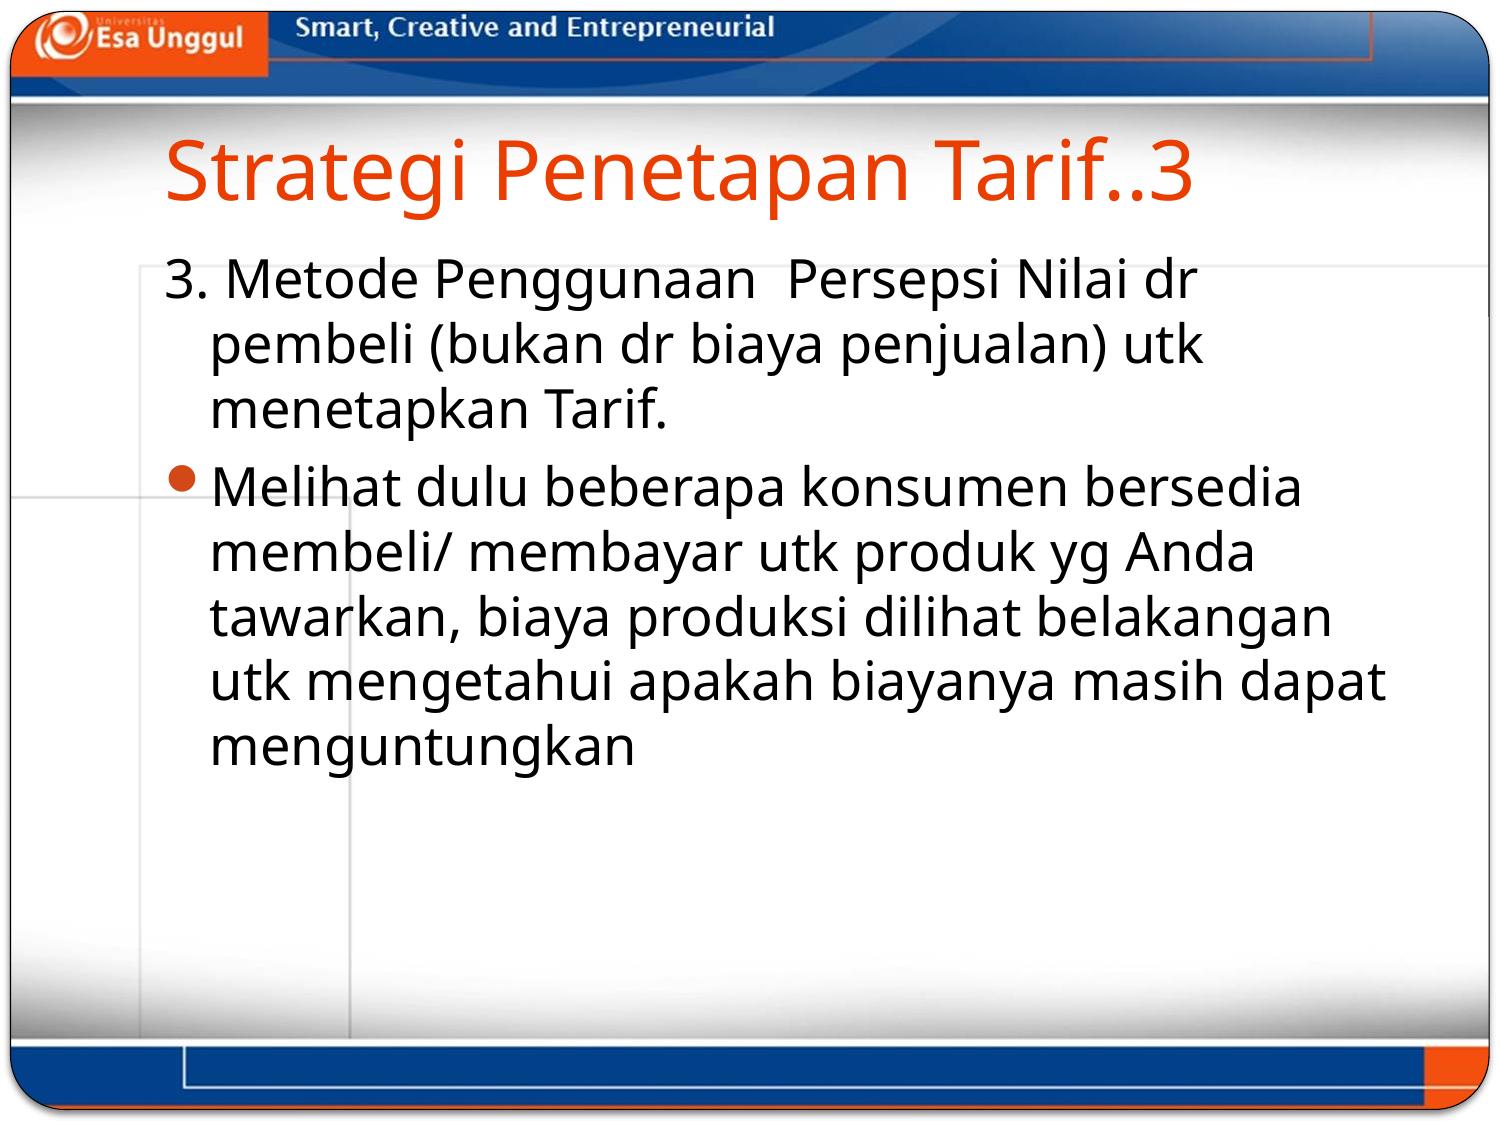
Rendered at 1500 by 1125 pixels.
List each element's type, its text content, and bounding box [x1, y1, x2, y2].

title Strategi Penetapan Tarif..3 [150, 45, 1425, 233]
picture [12, 12, 1488, 1108]
list 3. Metode Penggunaan Persepsi Nilai dr pembeli (bukan dr biaya penjualan) utk menetapkan Tarif. Melihat dulu beberapa konsumen bersedia membeli/ membayar utk produk yg Anda tawarkan, biaya produksi dilihat belakangan utk mengetahui apakah biayanya masih dapat menguntungkan [150, 237, 1425, 988]
